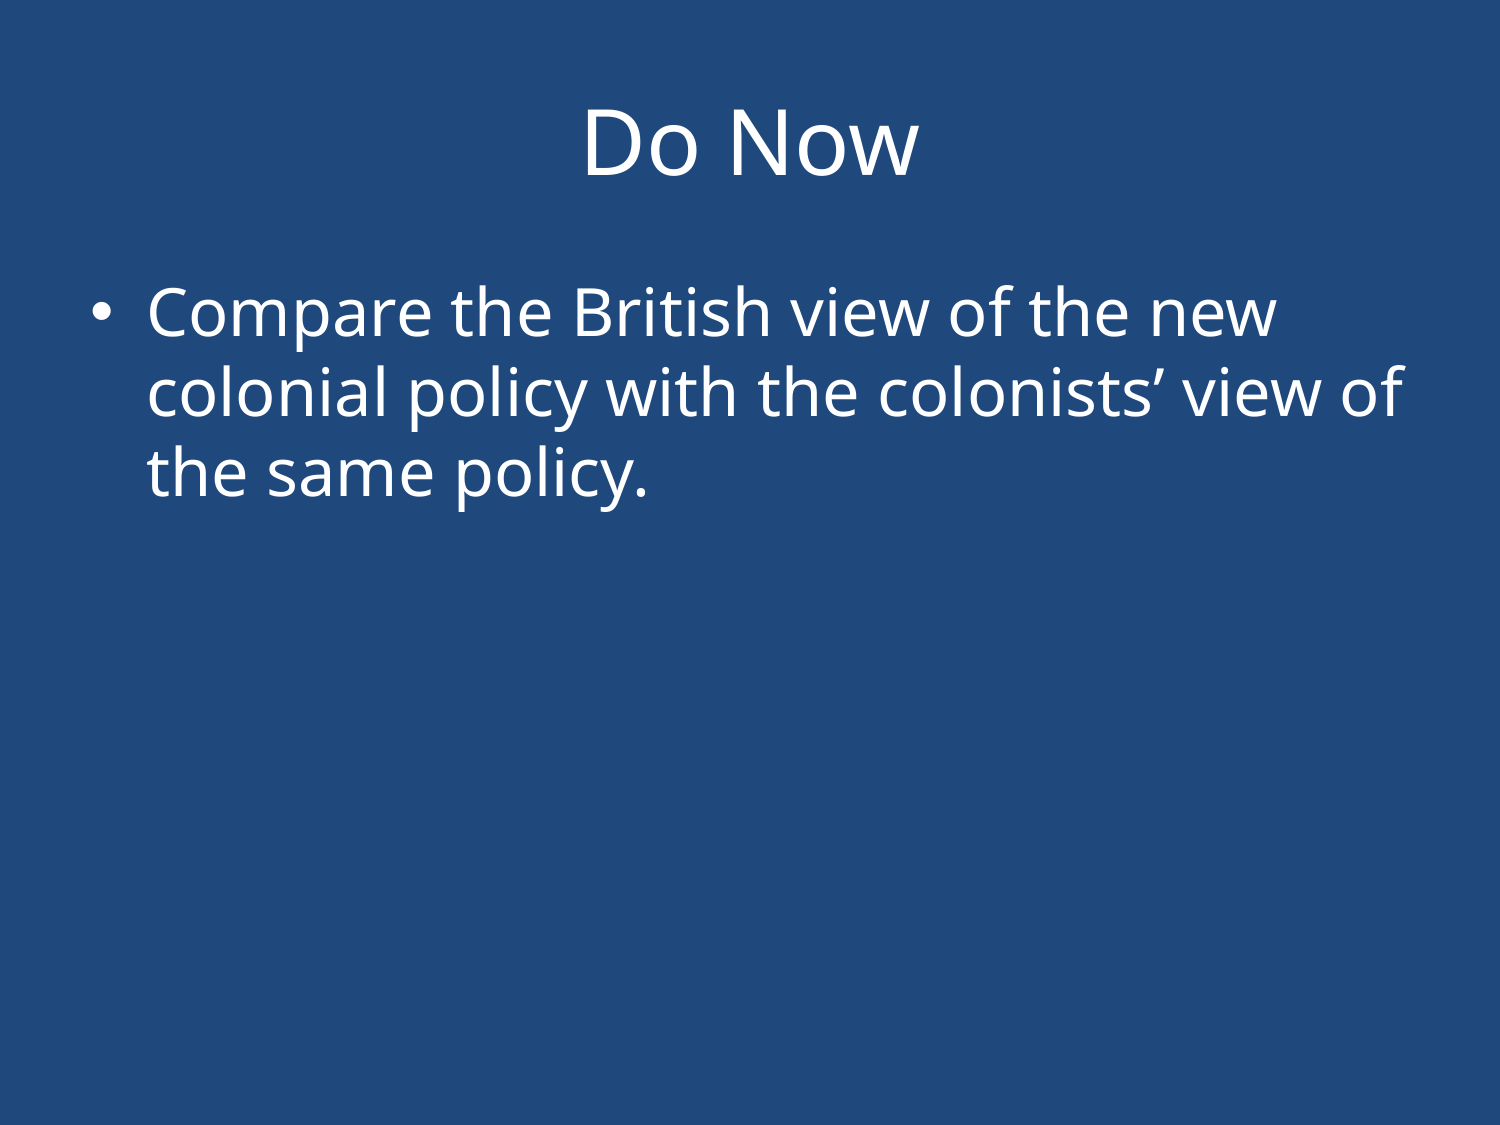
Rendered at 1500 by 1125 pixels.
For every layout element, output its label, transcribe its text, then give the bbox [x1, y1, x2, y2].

title Do Now [75, 45, 1425, 233]
list Compare the British view of the new colonial policy with the colonists’ view of the same policy. [75, 262, 1425, 1005]
